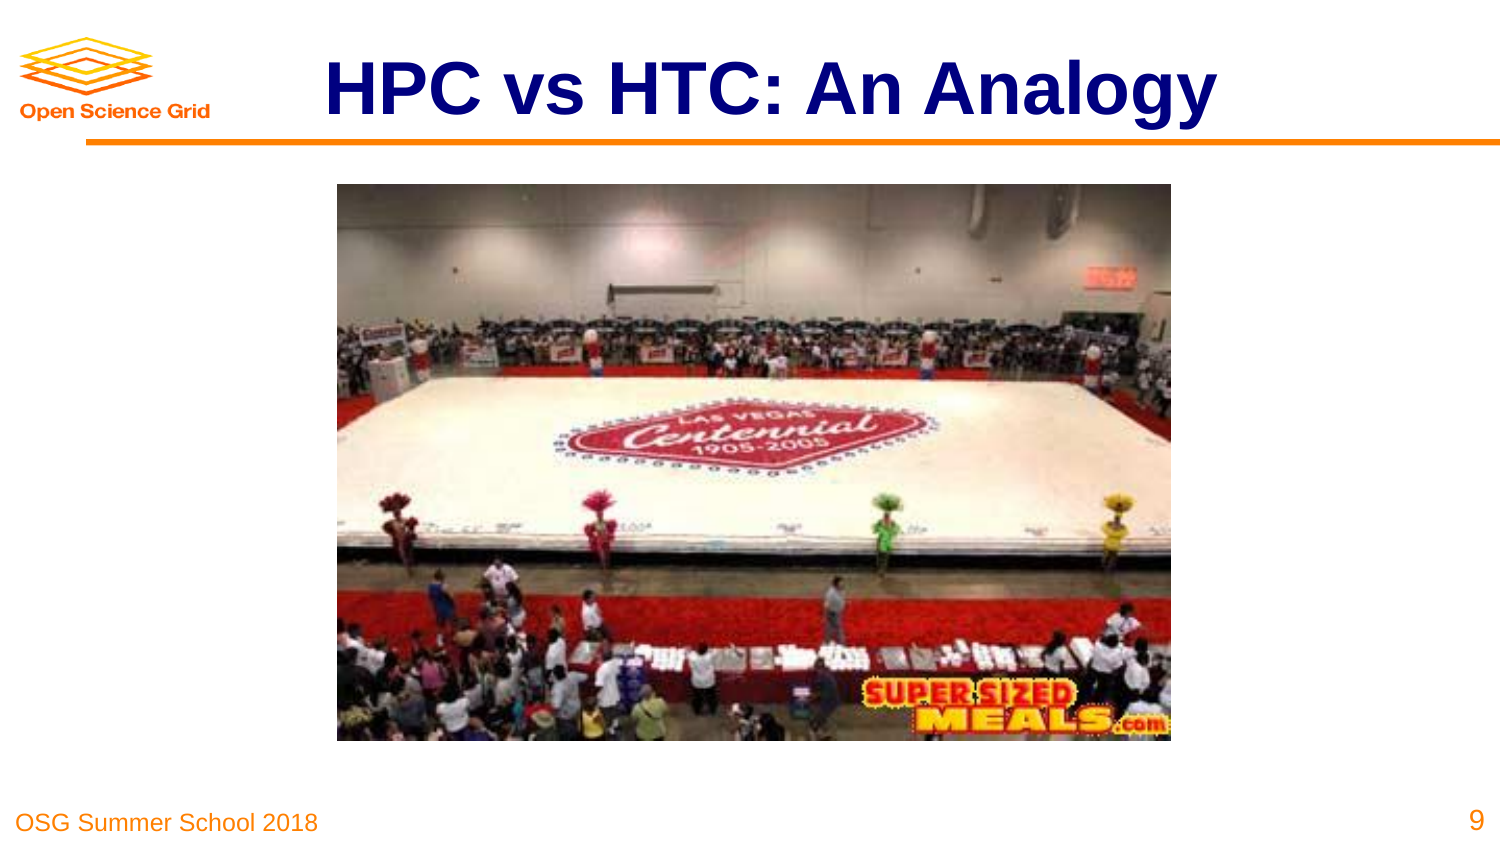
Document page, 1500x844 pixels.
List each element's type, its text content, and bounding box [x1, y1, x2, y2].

slide_number 9 [1430, 787, 1500, 844]
picture [337, 184, 1172, 741]
picture [0, 20, 201, 134]
title HPC vs HTC: An Analogy [201, 14, 1342, 155]
